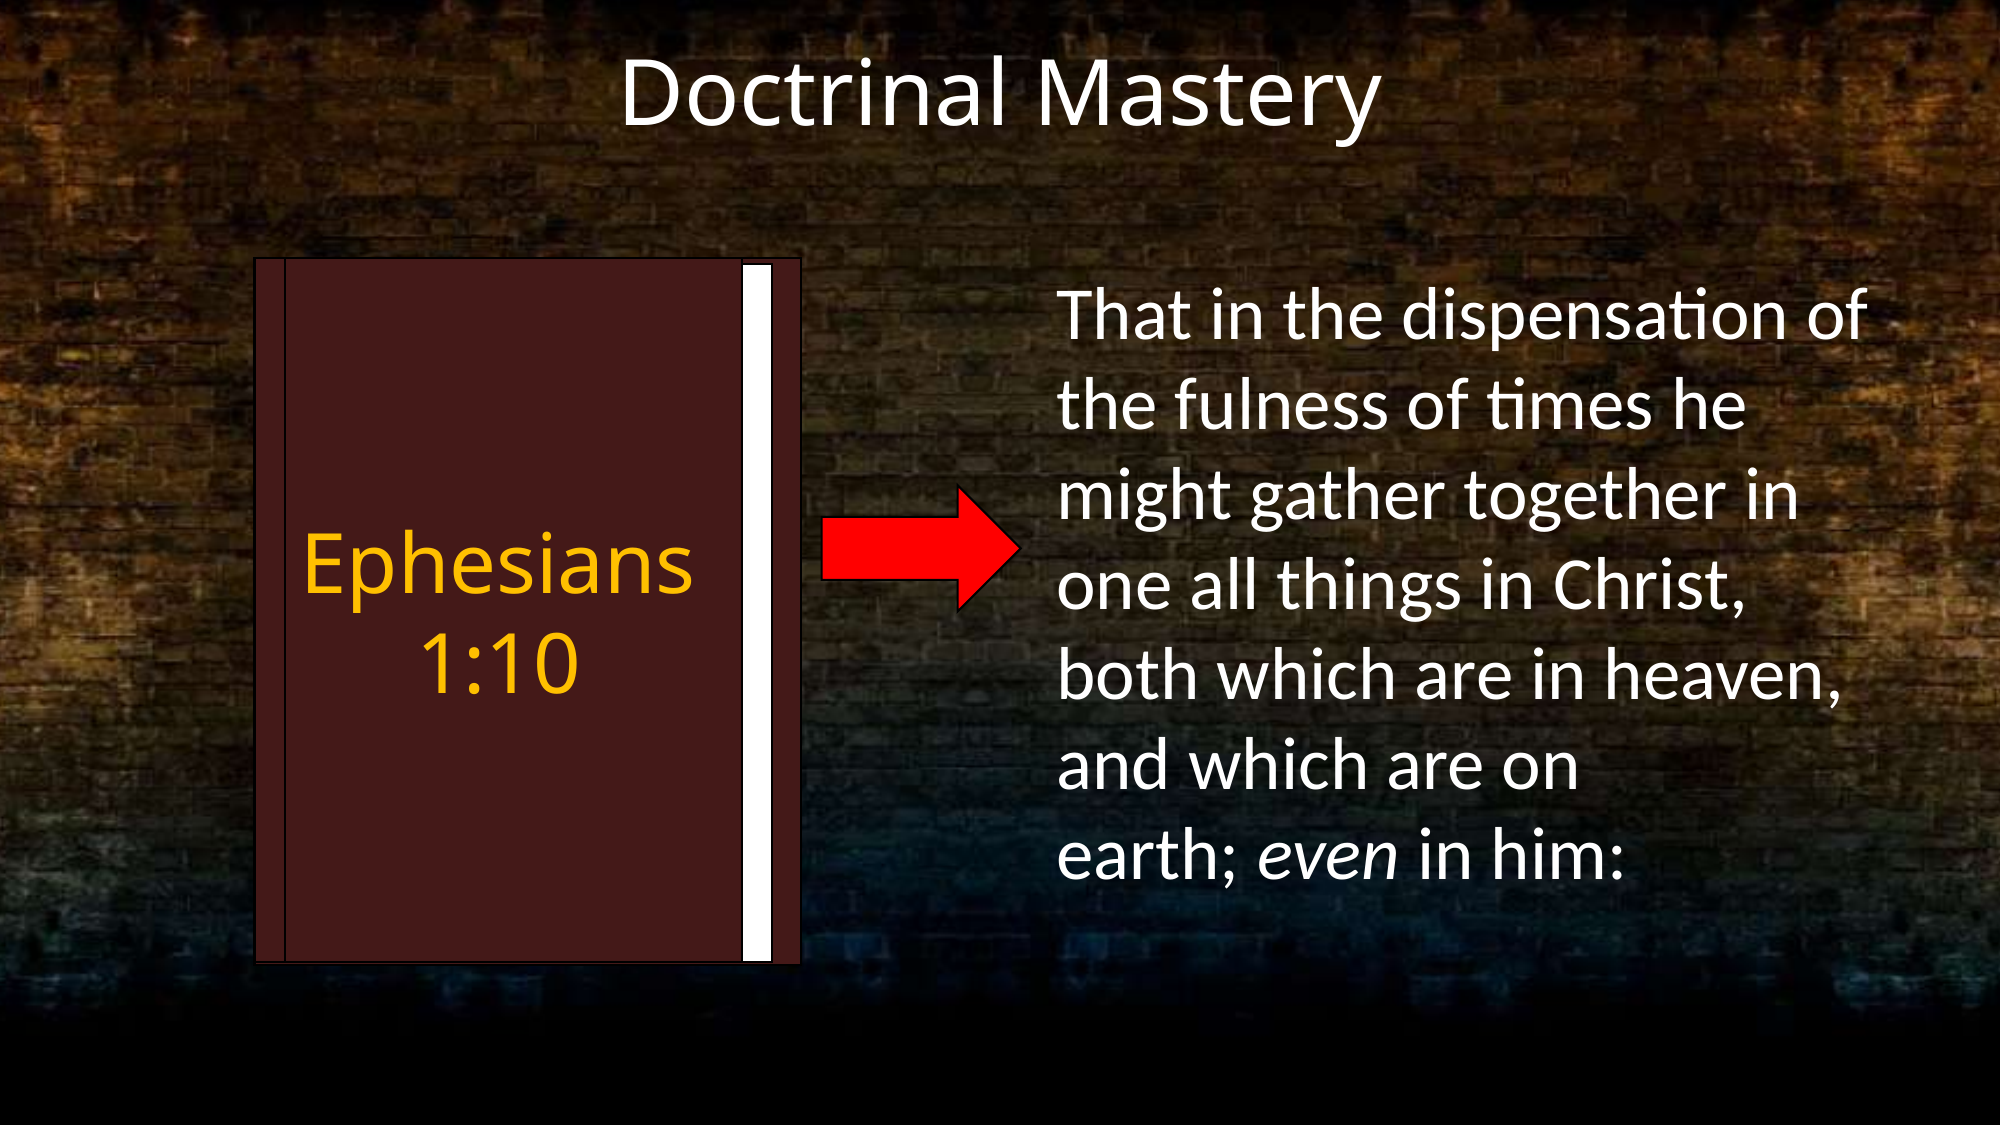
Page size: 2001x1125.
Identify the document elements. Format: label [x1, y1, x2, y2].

picture [0, 0, 2000, 1125]
text_box [254, 257, 801, 966]
